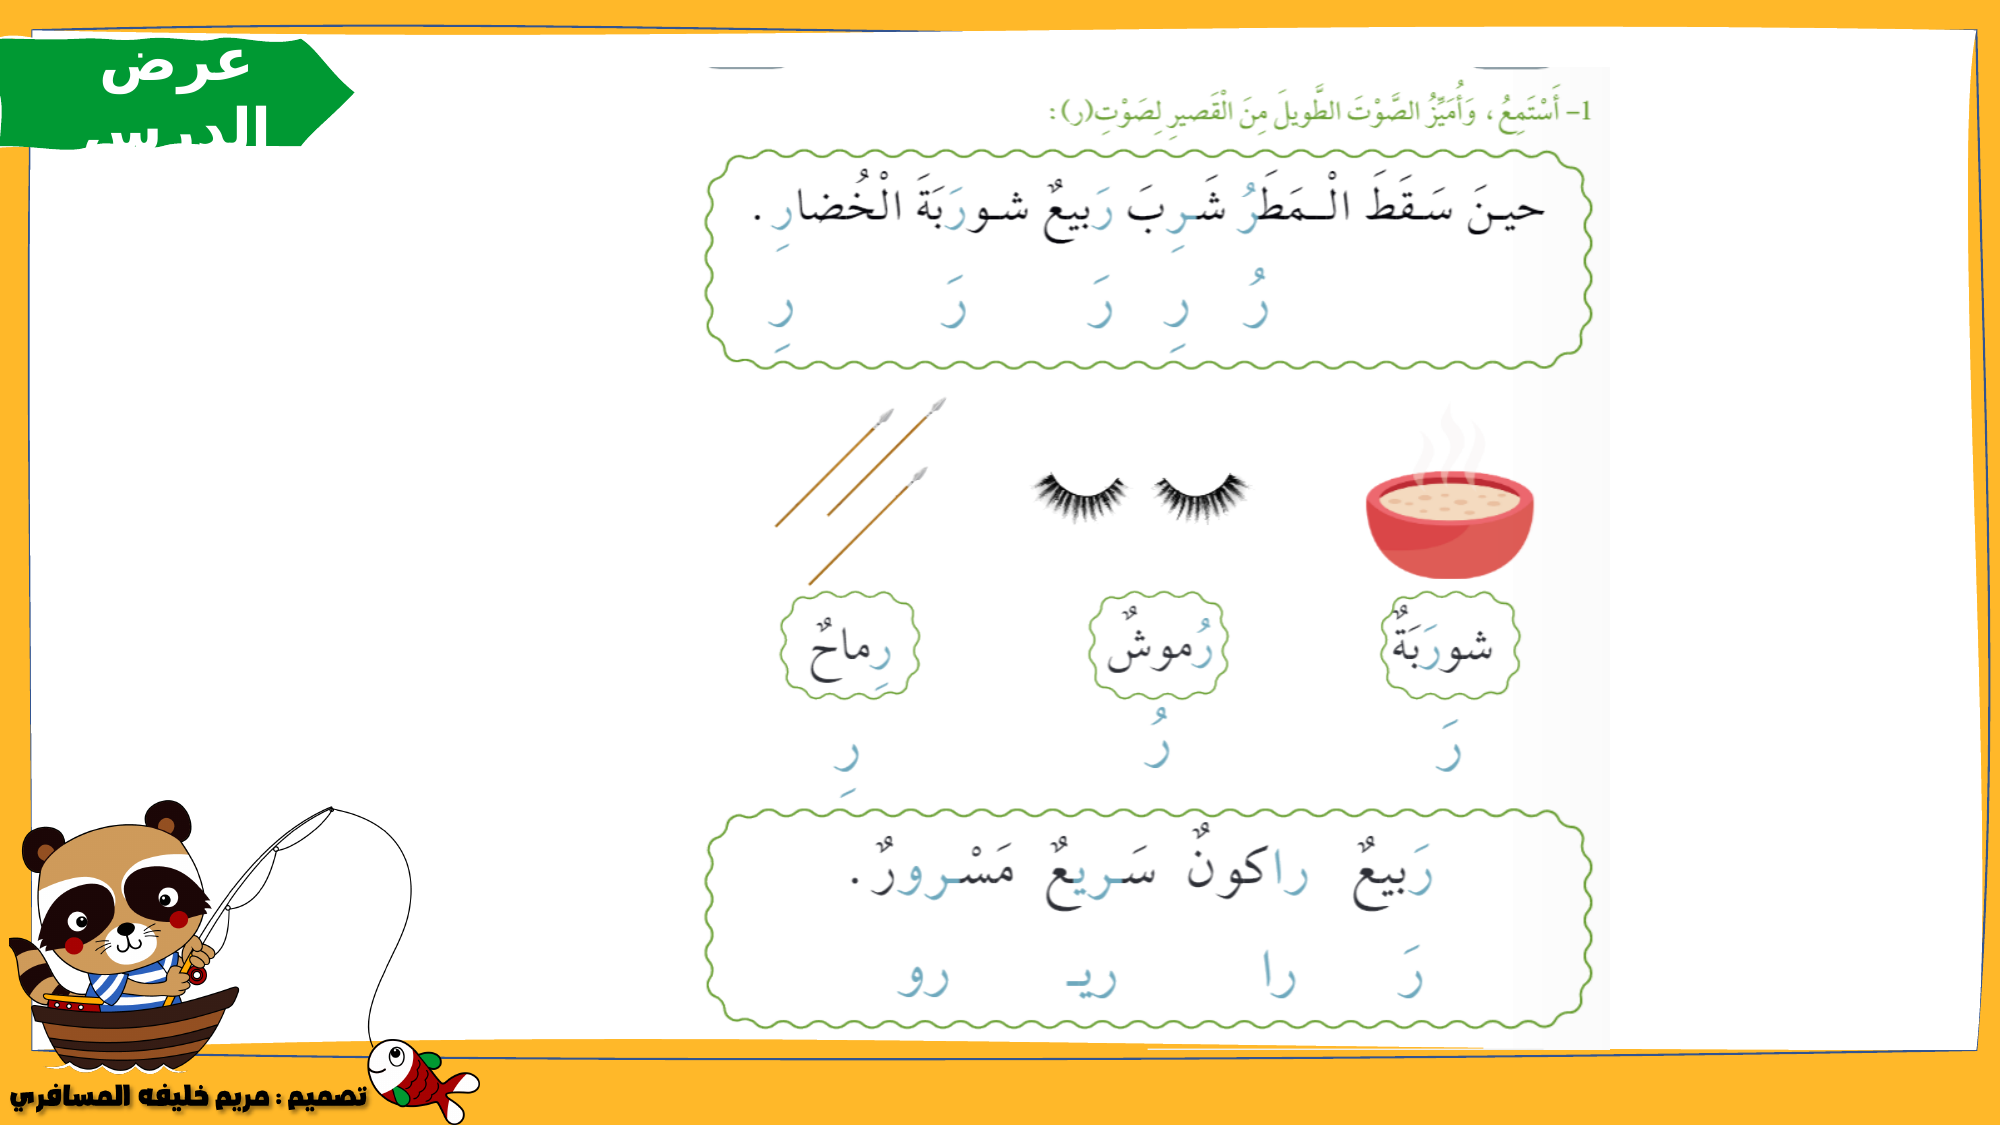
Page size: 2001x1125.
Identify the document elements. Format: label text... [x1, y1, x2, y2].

picture [0, 800, 480, 1125]
text_box عرض الدرس [0, 34, 357, 150]
text_box [27, 24, 1991, 1061]
picture [653, 67, 1610, 1050]
